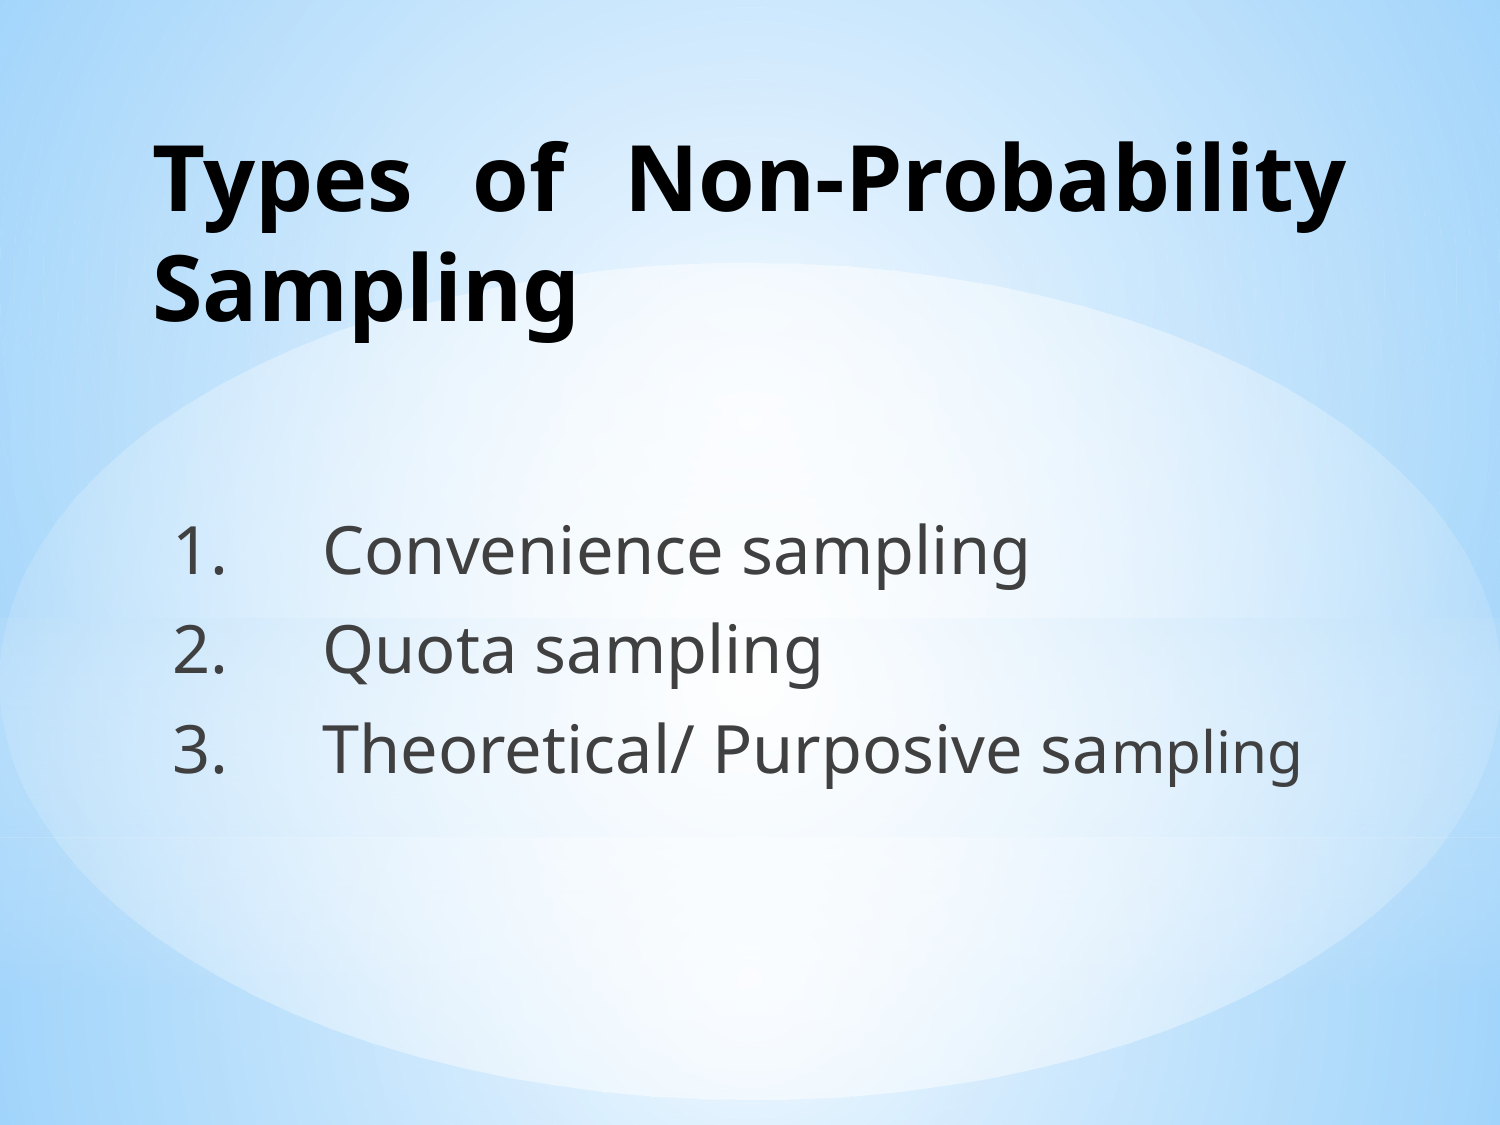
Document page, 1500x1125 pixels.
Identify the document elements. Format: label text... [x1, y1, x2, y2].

title Types of Non-Probability Sampling [137, 112, 1363, 300]
list 1. Convenience sampling 2. Quota sampling 3. Theoretical/ Purposive sampling [150, 500, 1350, 925]
